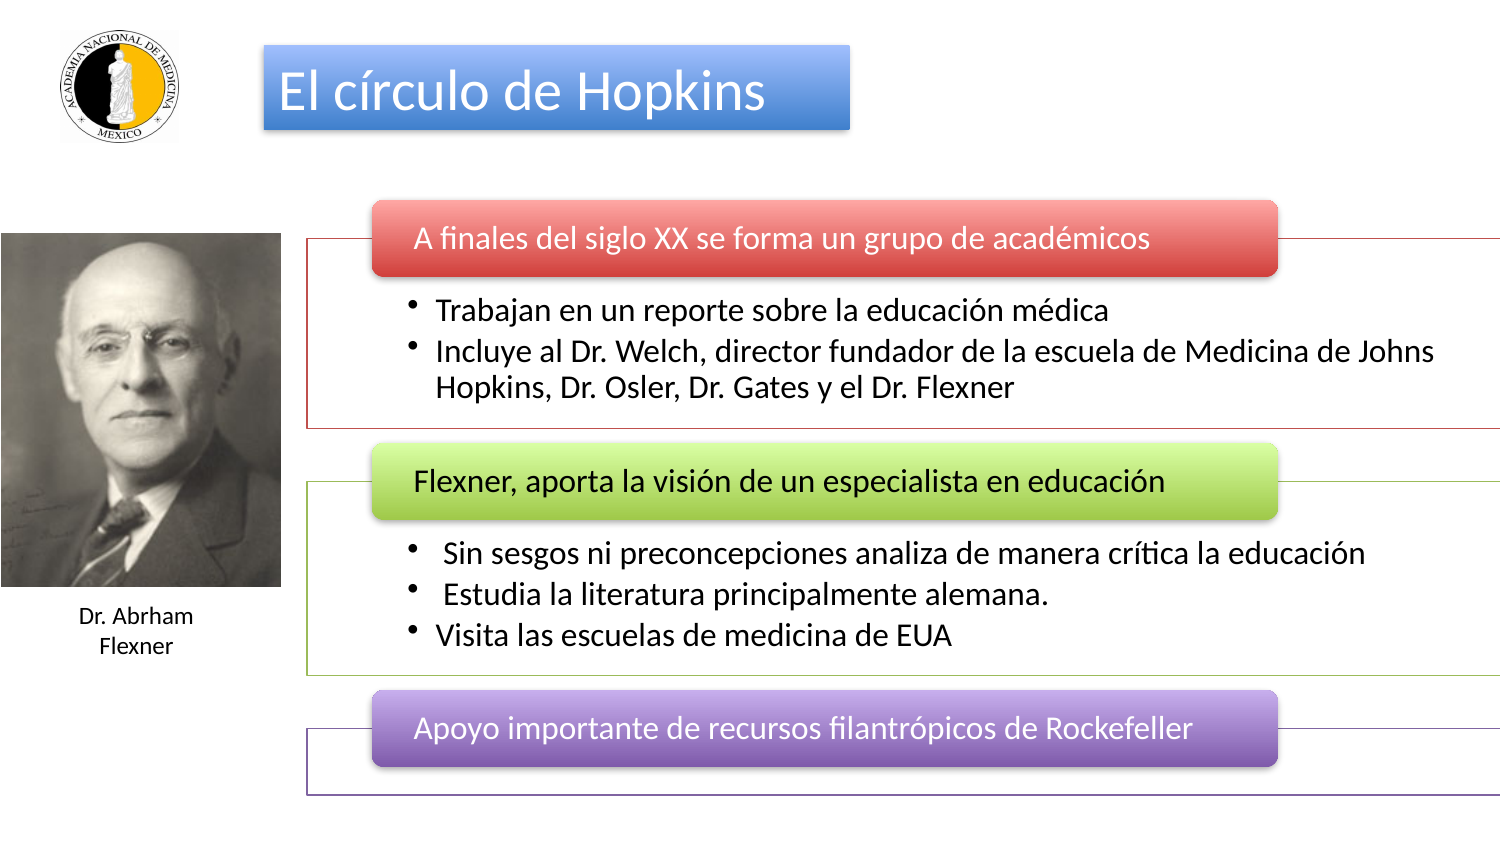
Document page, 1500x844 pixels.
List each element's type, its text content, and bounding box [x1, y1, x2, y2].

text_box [306, 163, 1500, 831]
picture [1, 233, 281, 588]
picture [60, 30, 179, 143]
text_box El círculo de Hopkins [263, 45, 850, 130]
text_box Dr. Abrham Flexner [37, 595, 236, 668]
